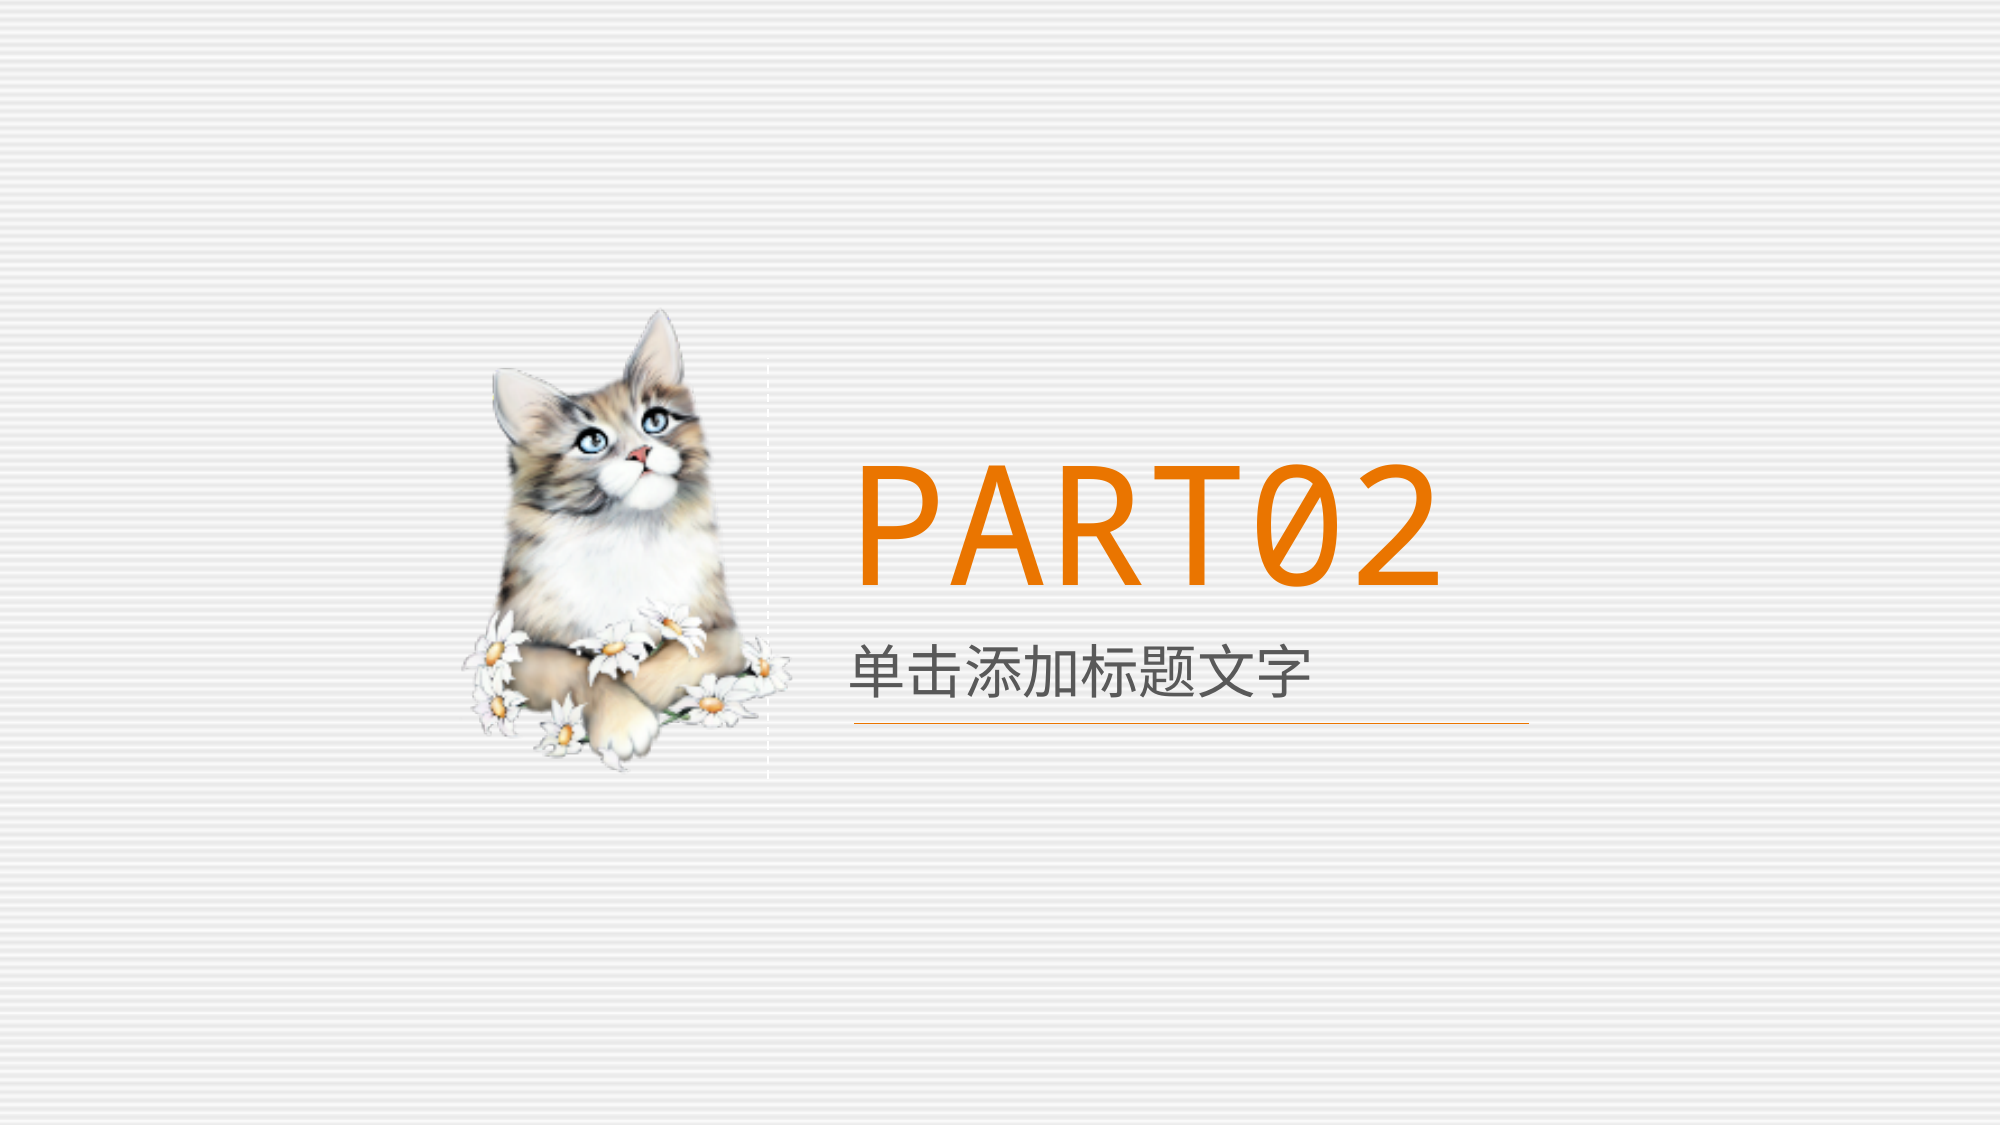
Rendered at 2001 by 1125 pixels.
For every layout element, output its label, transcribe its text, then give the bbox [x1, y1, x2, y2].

picture [0, 0, 2000, 1125]
text_box PART02 [832, 410, 1564, 626]
text_box 单击添加标题文字 [832, 628, 1564, 713]
